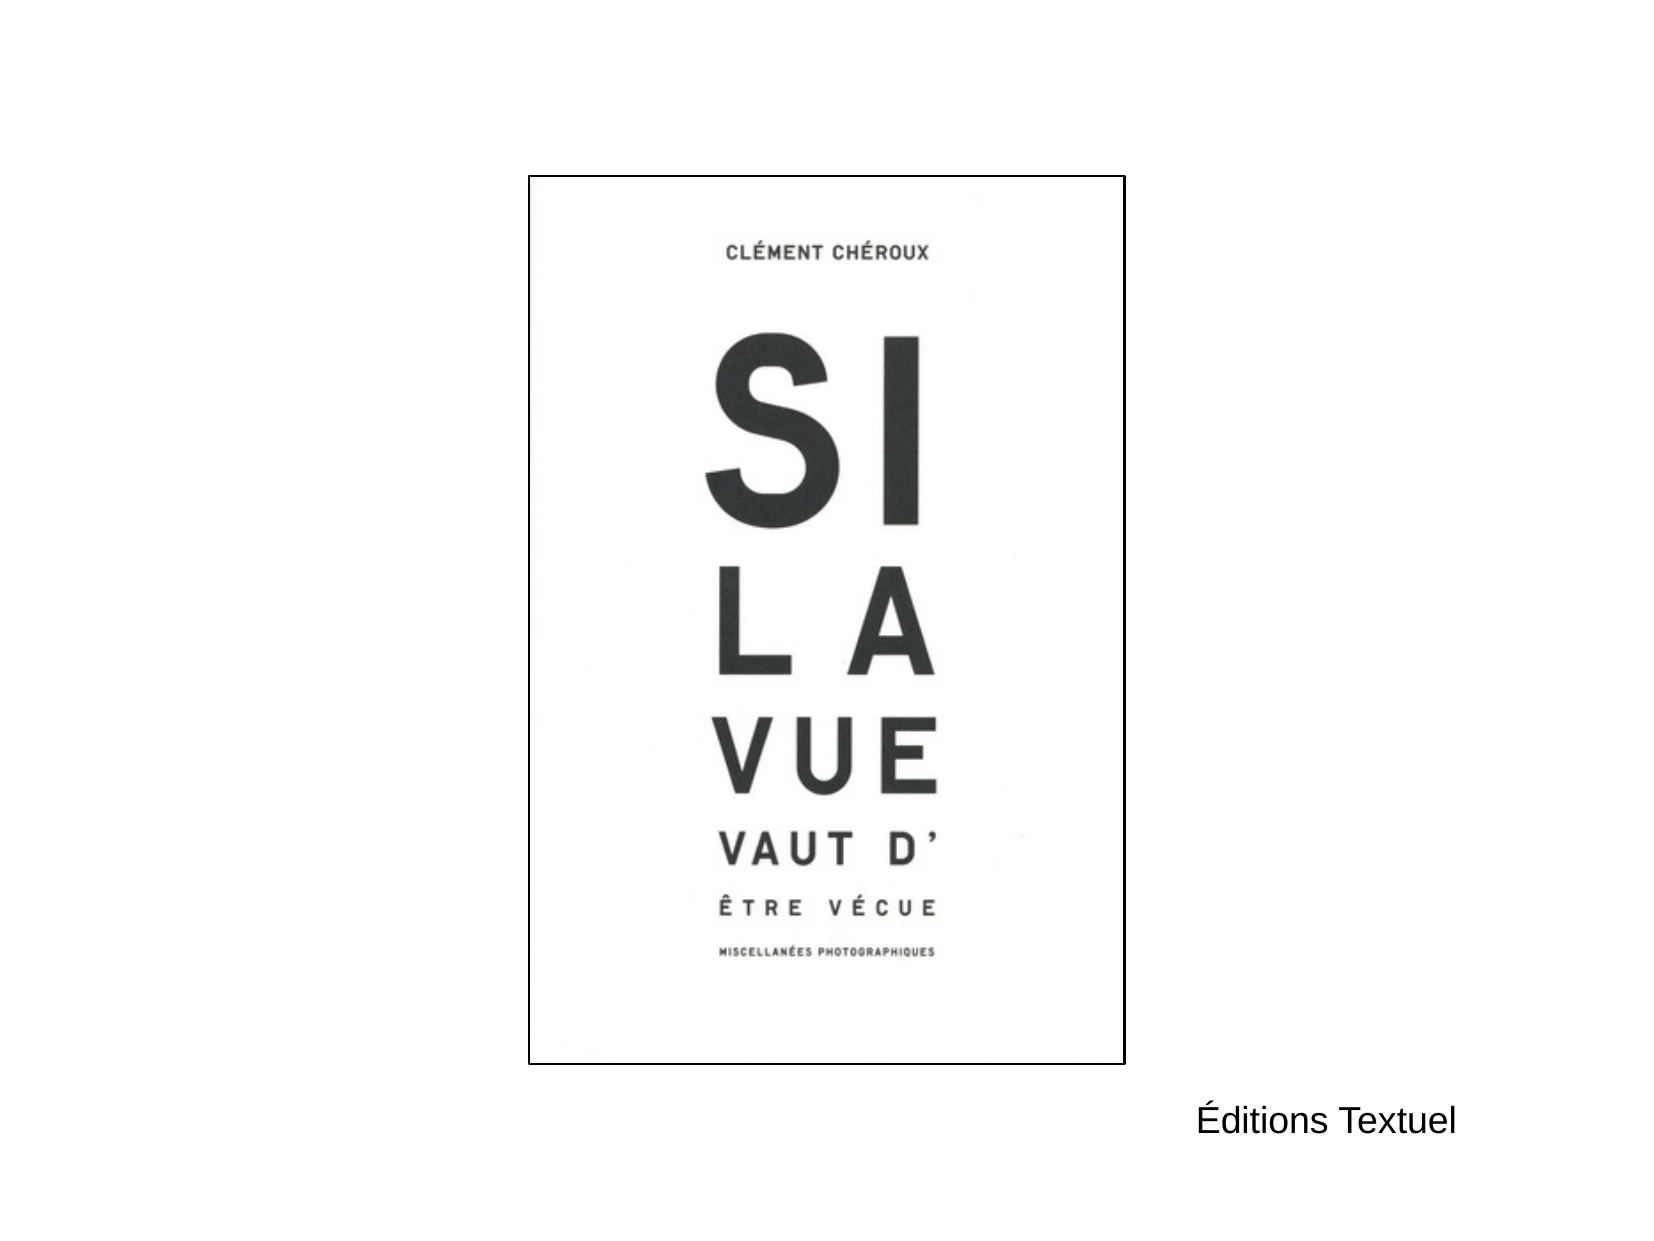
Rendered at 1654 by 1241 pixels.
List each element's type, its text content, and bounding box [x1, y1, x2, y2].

text_box Éditions Textuel [1181, 1092, 1506, 1152]
picture [529, 177, 1124, 1063]
